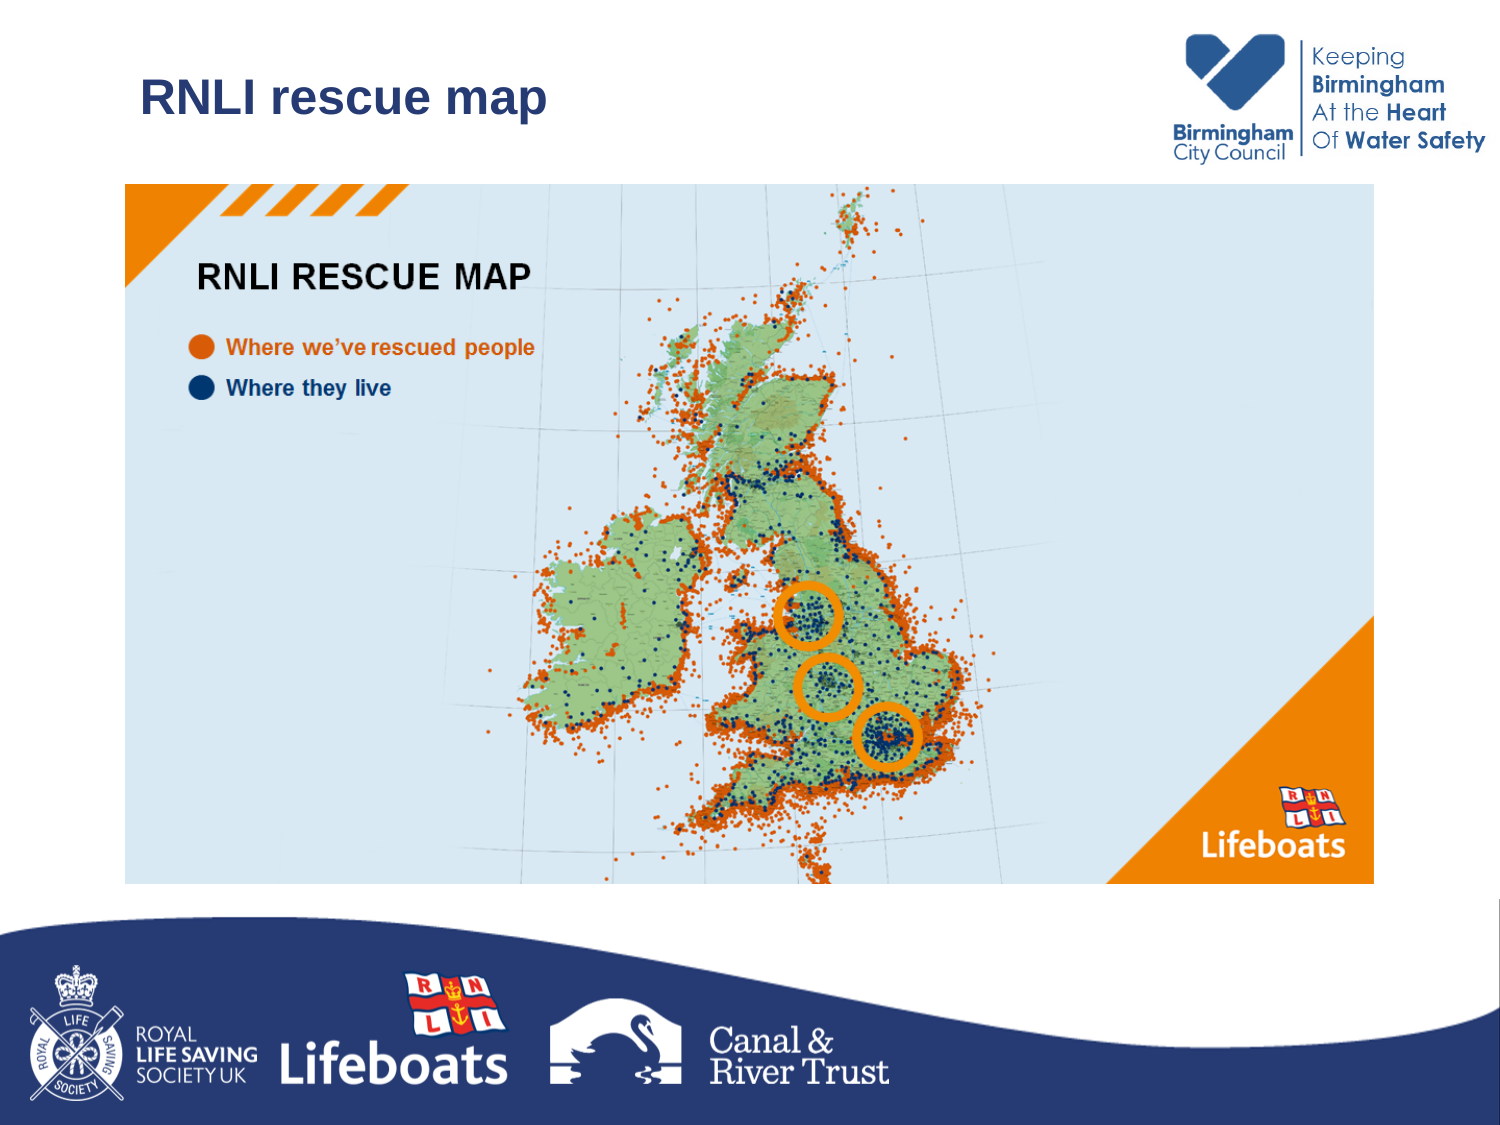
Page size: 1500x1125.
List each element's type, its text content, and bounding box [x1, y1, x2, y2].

text_box RNLI rescue map [124, 57, 961, 132]
picture [124, 184, 1376, 884]
picture [0, 899, 1500, 1125]
